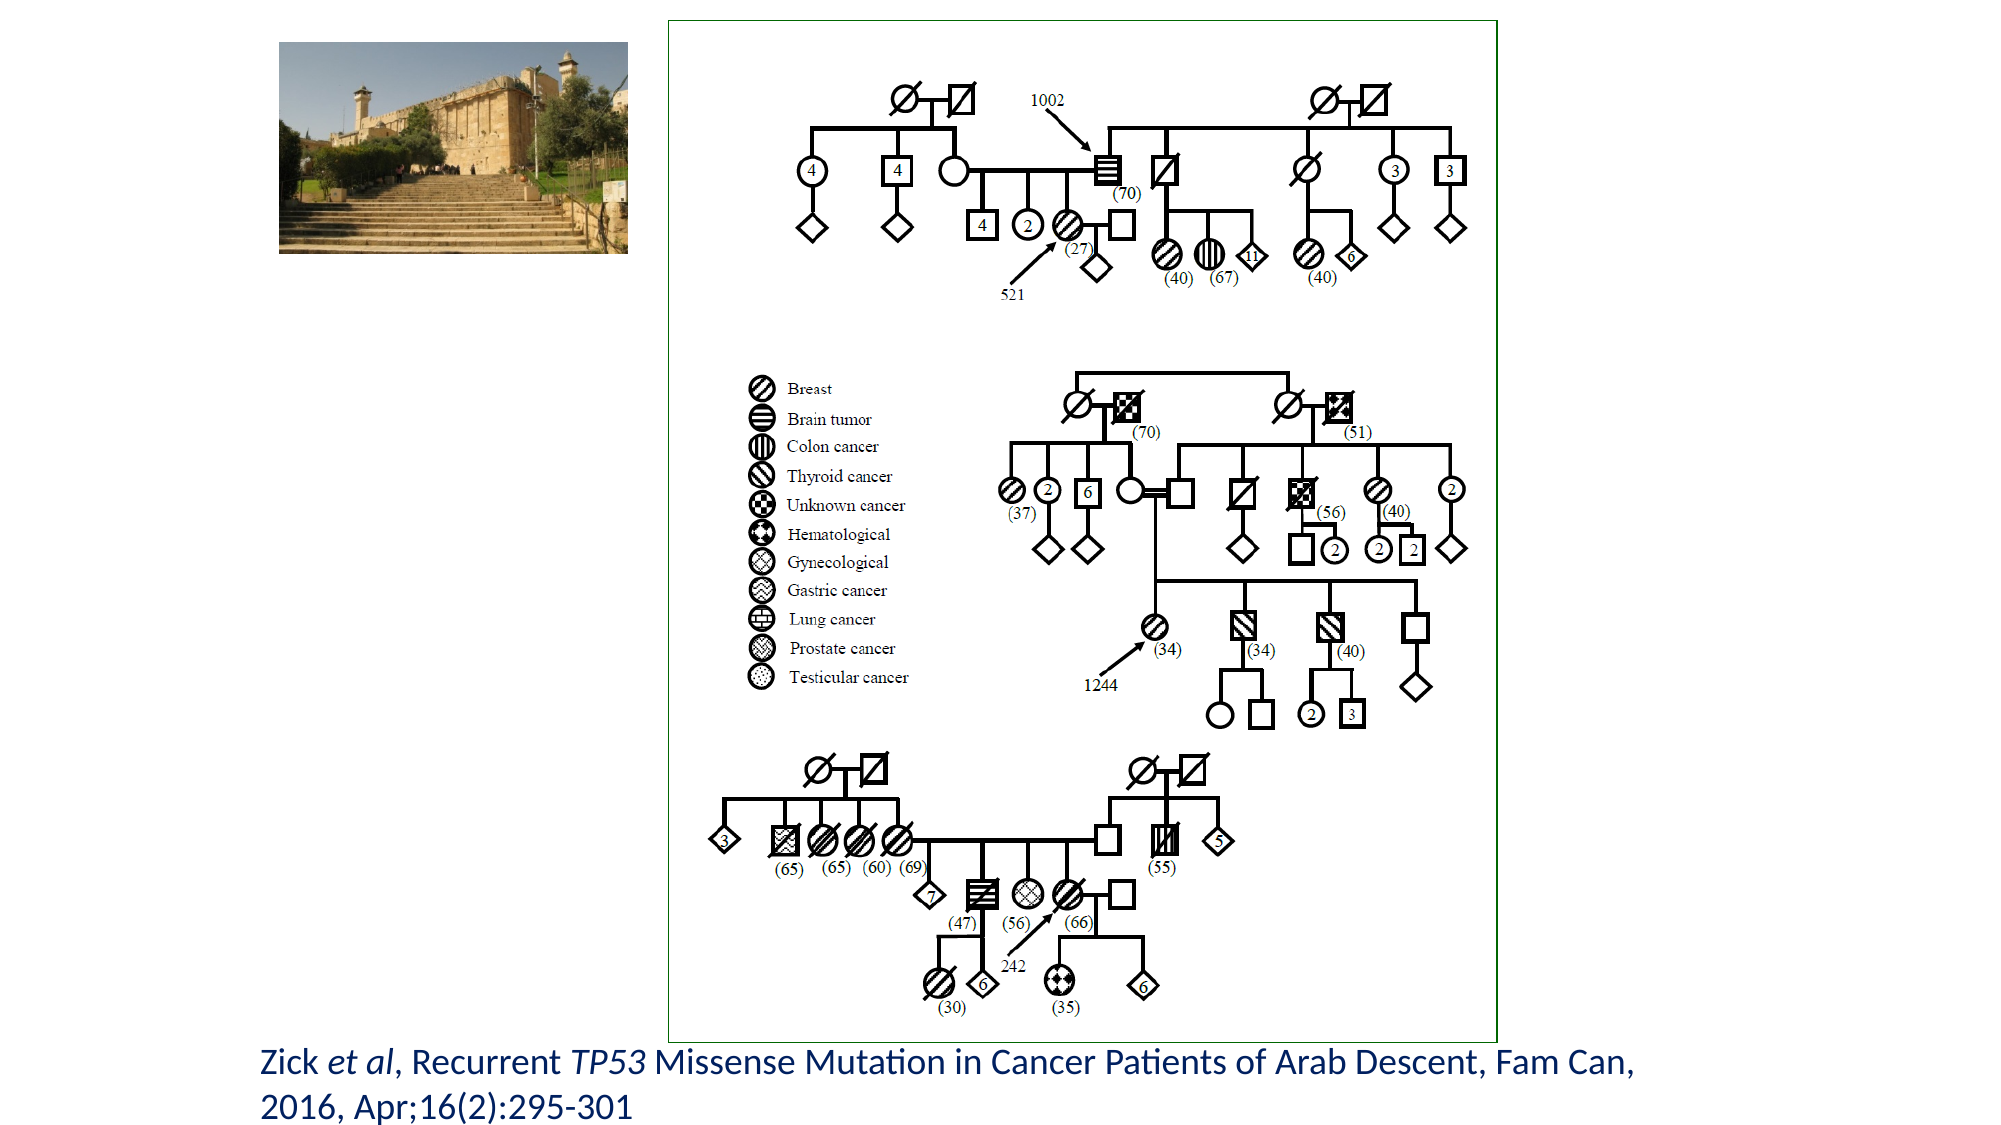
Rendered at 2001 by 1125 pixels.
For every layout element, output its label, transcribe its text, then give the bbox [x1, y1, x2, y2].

text_box Zick et al, Recurrent TP53 Missense Mutation in Cancer Patients of Arab Descent, Fam Can, 2016, Apr;16(2):295-301 [245, 1030, 1690, 1125]
picture [279, 42, 628, 254]
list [669, 21, 1497, 1042]
